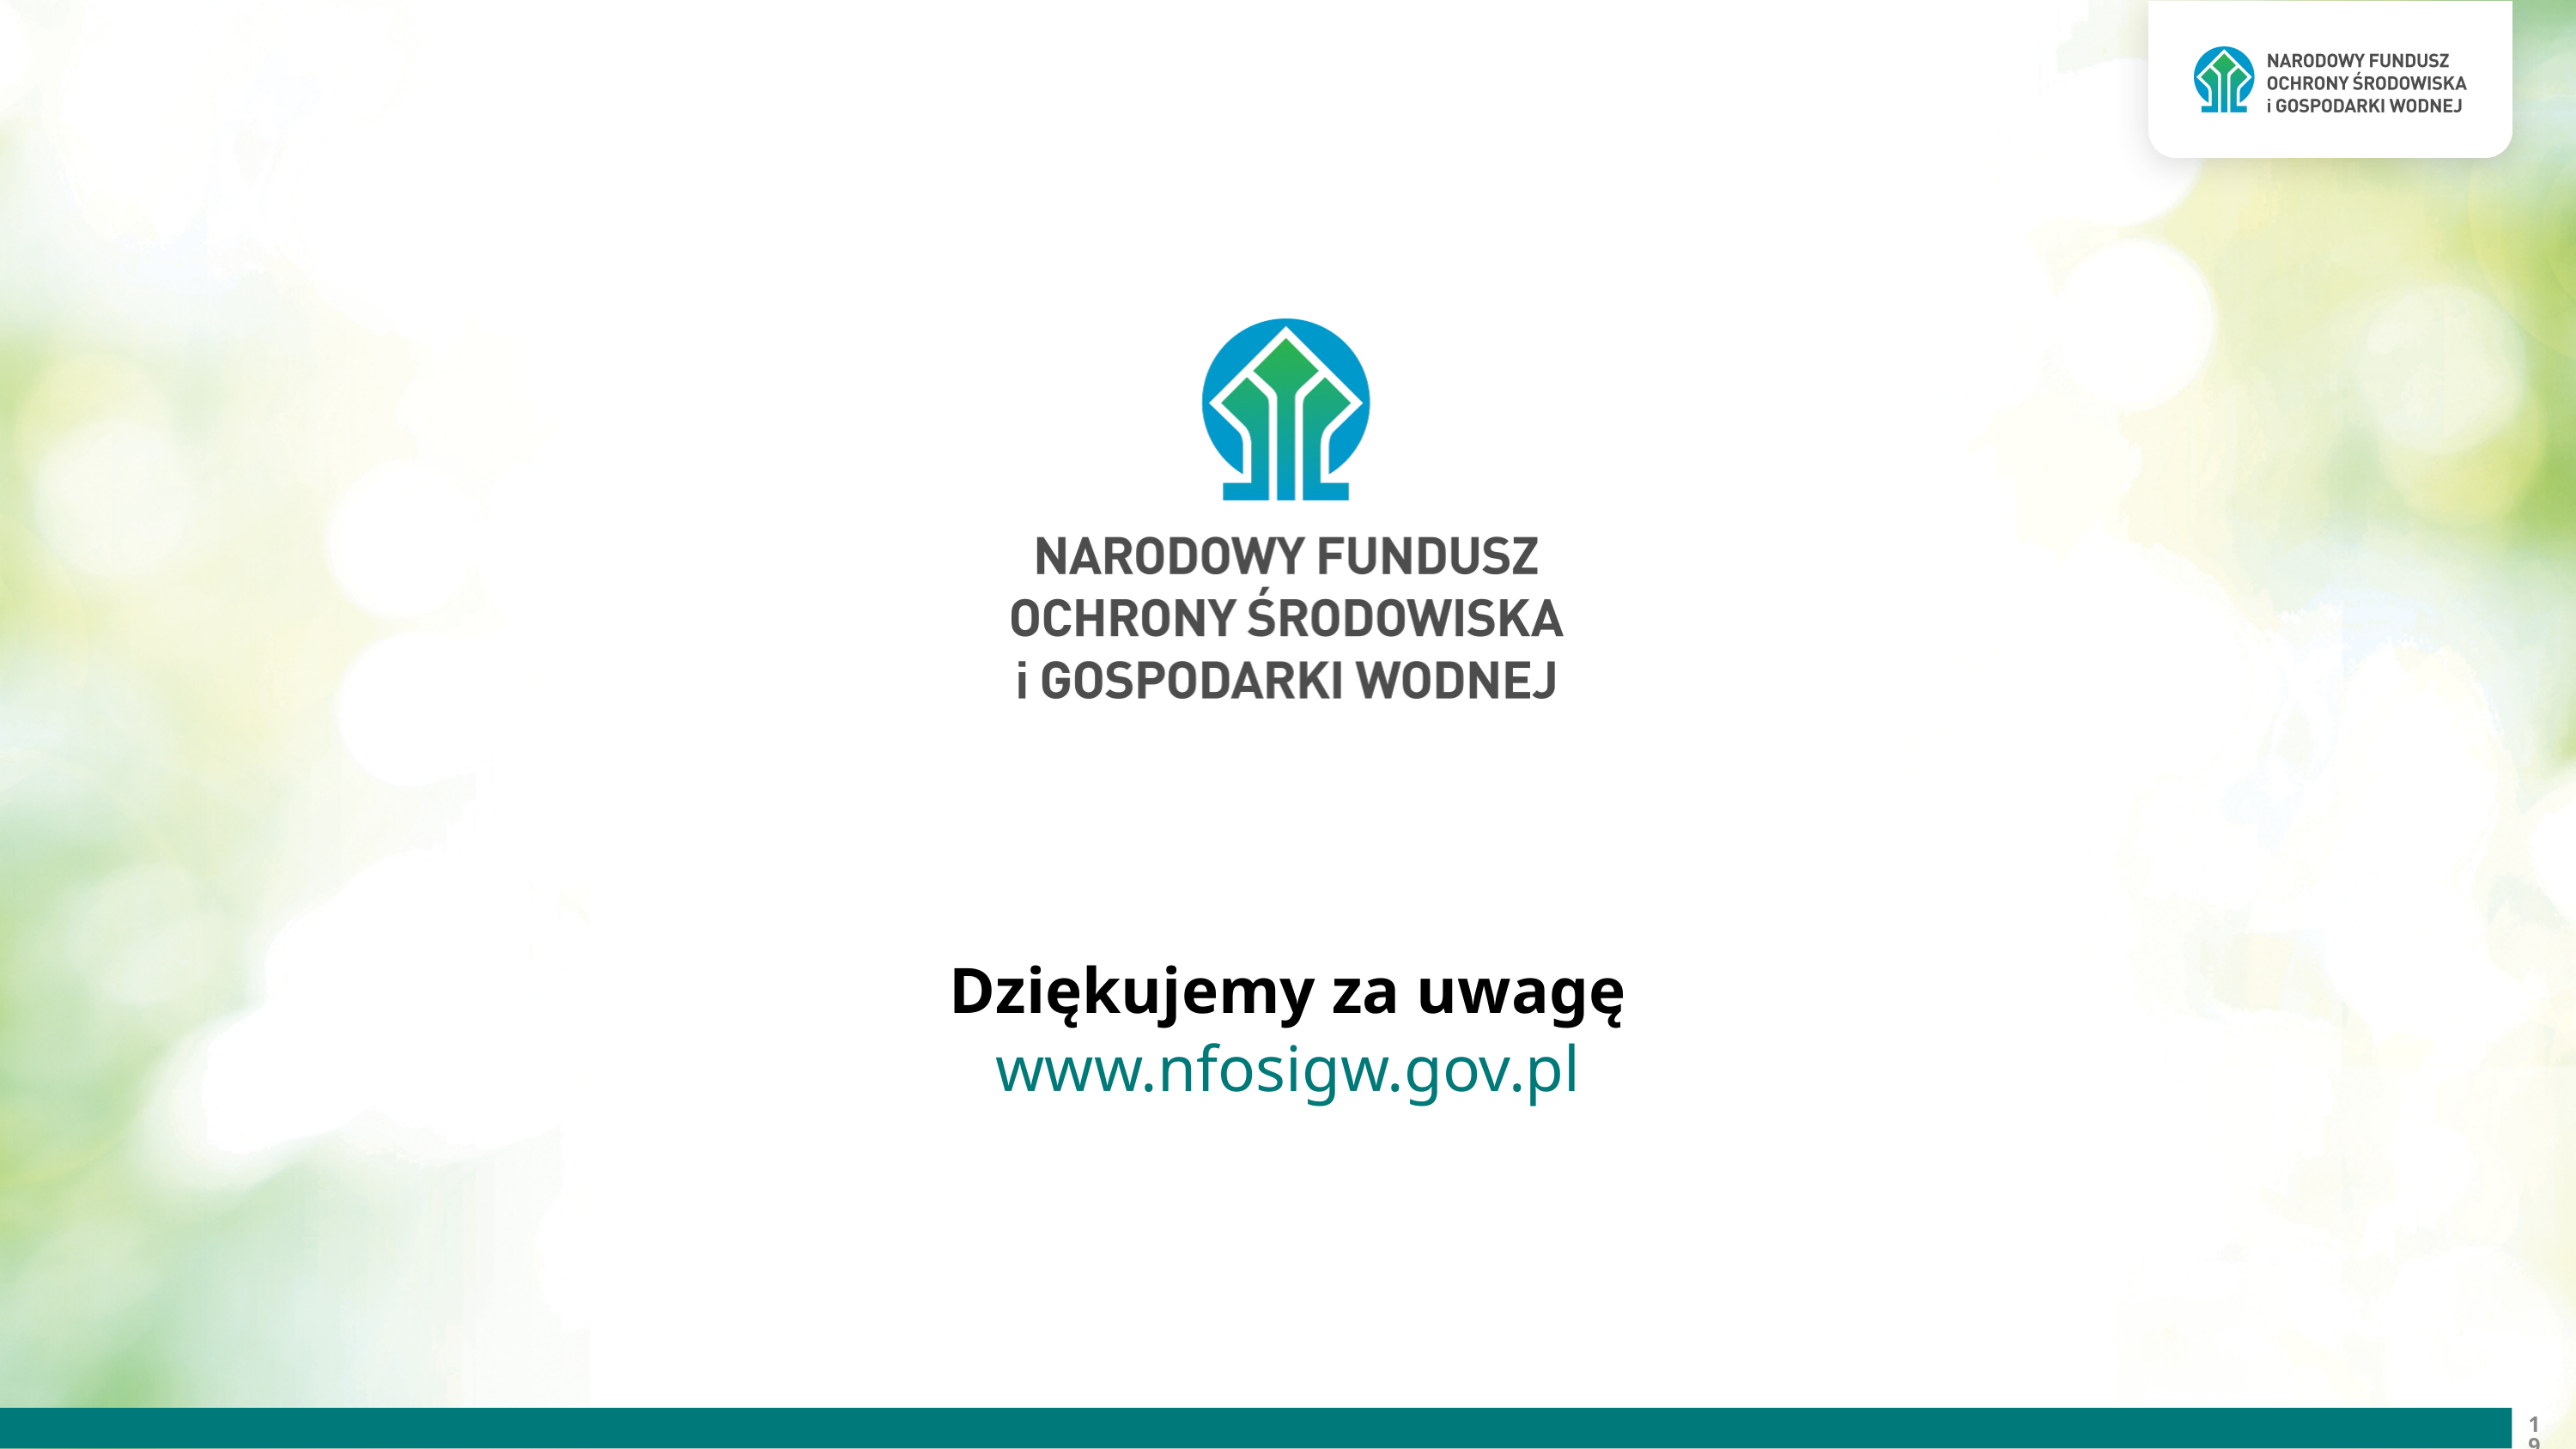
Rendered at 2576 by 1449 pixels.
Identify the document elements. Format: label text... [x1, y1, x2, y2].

picture [0, 0, 2576, 943]
title Dziękujemy za uwagę [0, 943, 2576, 1048]
text_box www.nfosigw.gov.pl [693, 1013, 1883, 1104]
picture [0, 1048, 2576, 1449]
slide_number 19 [2521, 1404, 2559, 1446]
